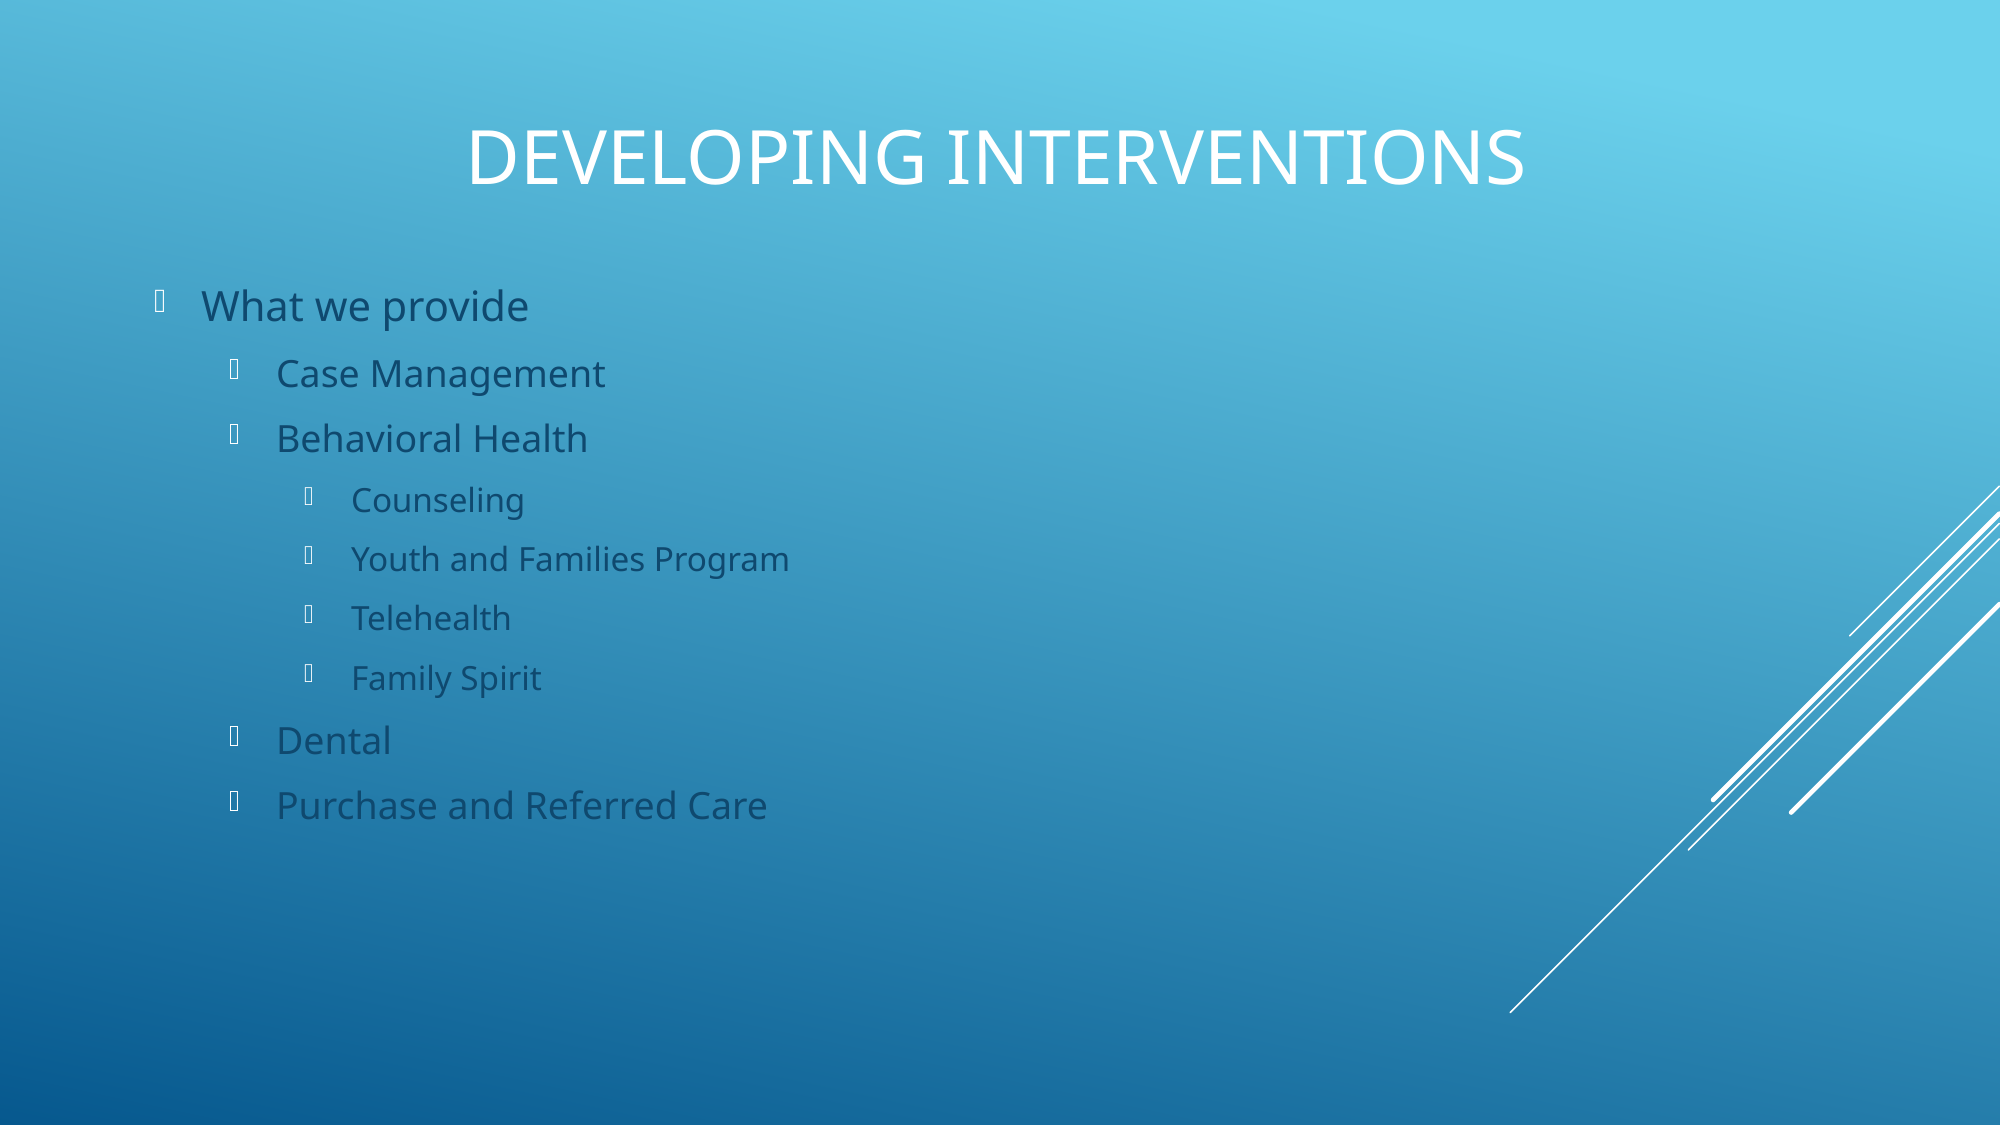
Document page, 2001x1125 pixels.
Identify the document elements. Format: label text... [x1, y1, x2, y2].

list What we provide Case Management Behavioral Health Counseling Youth and Families Program Telehealth Family Spirit Dental Purchase and Referred Care [139, 256, 1540, 850]
title Developing Interventions [450, 30, 1851, 278]
